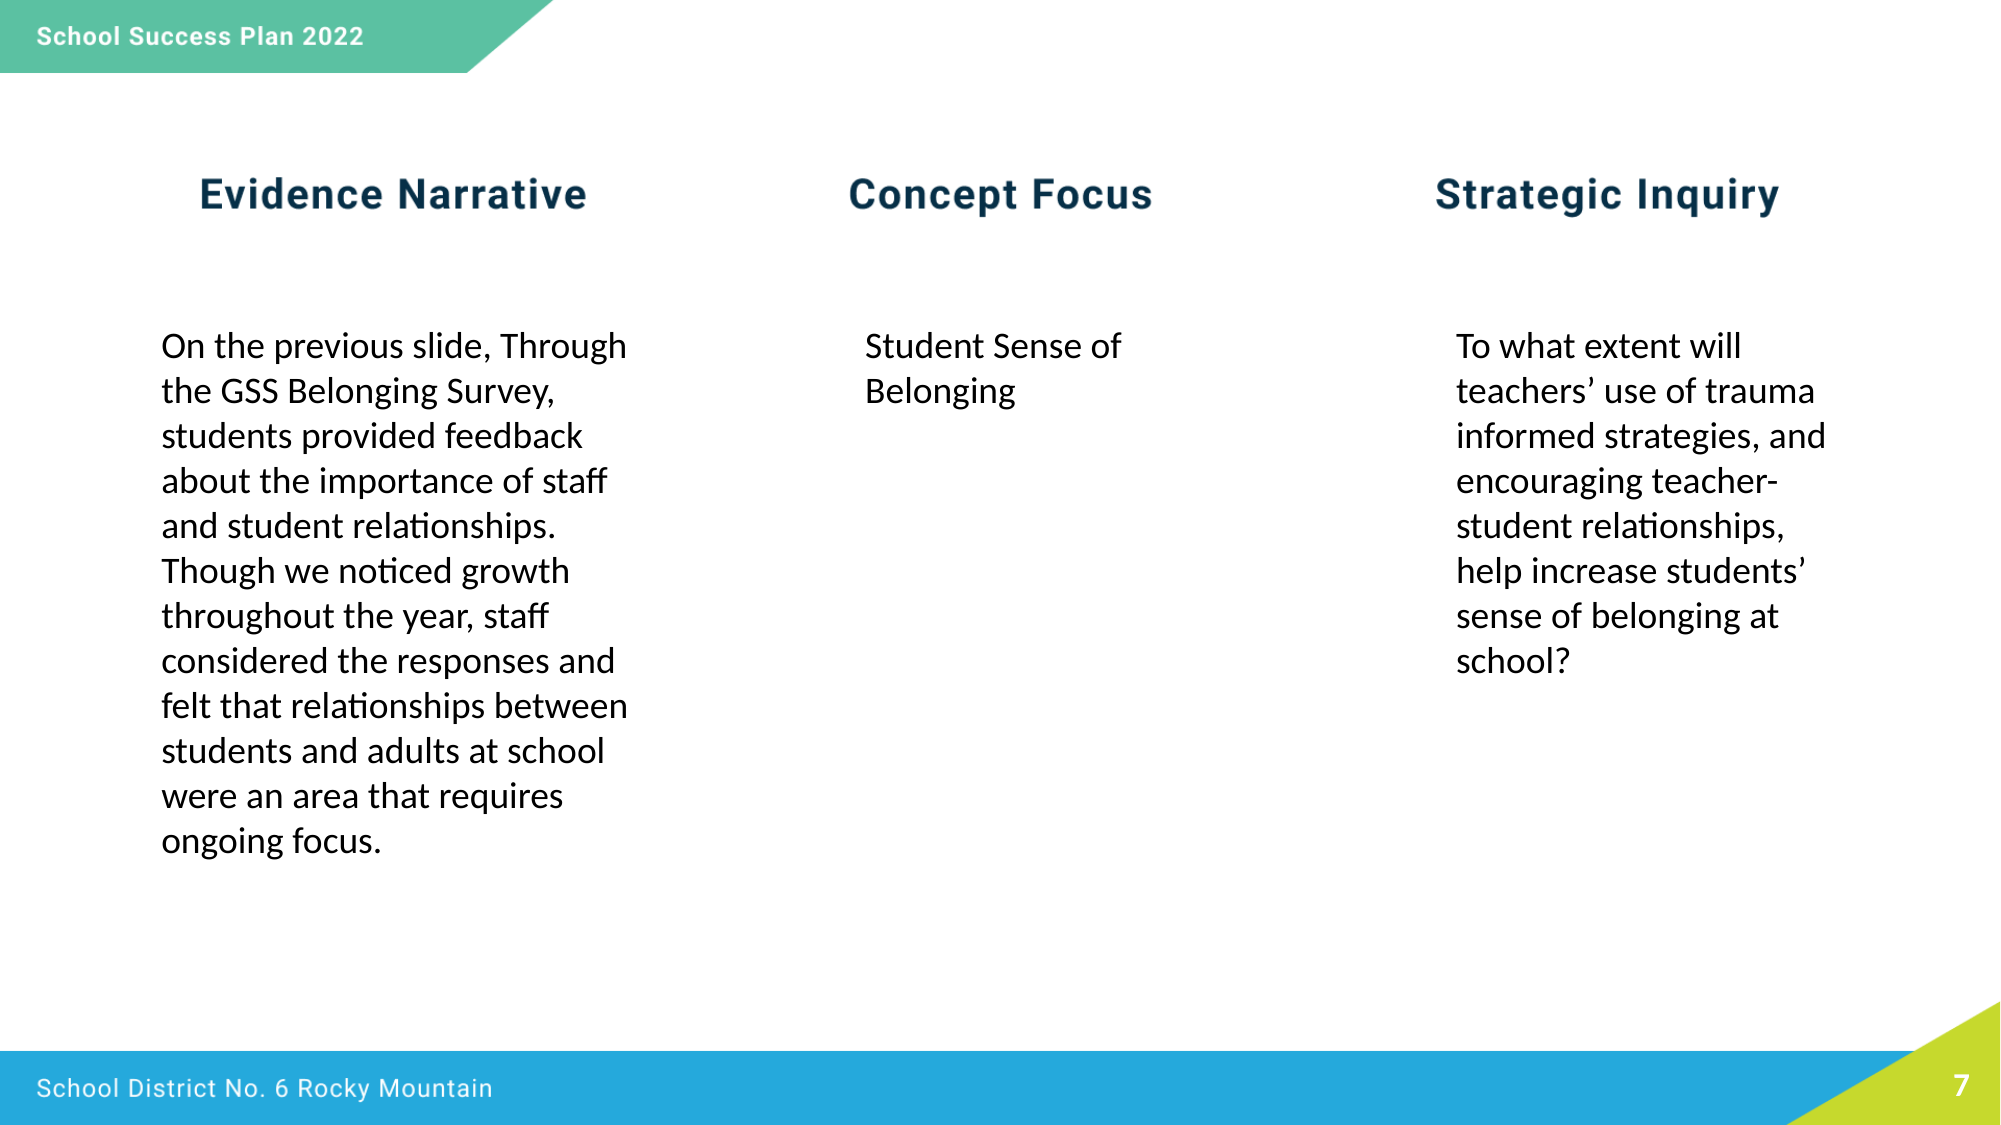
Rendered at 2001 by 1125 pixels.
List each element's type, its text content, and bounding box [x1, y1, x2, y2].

picture [0, 0, 2001, 1125]
slide_number 7 [1534, 1053, 1985, 1114]
text_box To what extent will teachers’ use of trauma informed strategies, and encouraging teacher-student relationships, help increase students’ sense of belonging at school? [1441, 313, 1856, 689]
text_box On the previous slide, Through the GSS Belonging Survey, students provided feedback about the importance of staff and student relationships. Though we noticed growth throughout the year, staff considered the responses and felt that relationships between students and adults at school were an area that requires ongoing focus. [146, 313, 673, 869]
text_box Student Sense of Belonging [850, 313, 1203, 419]
